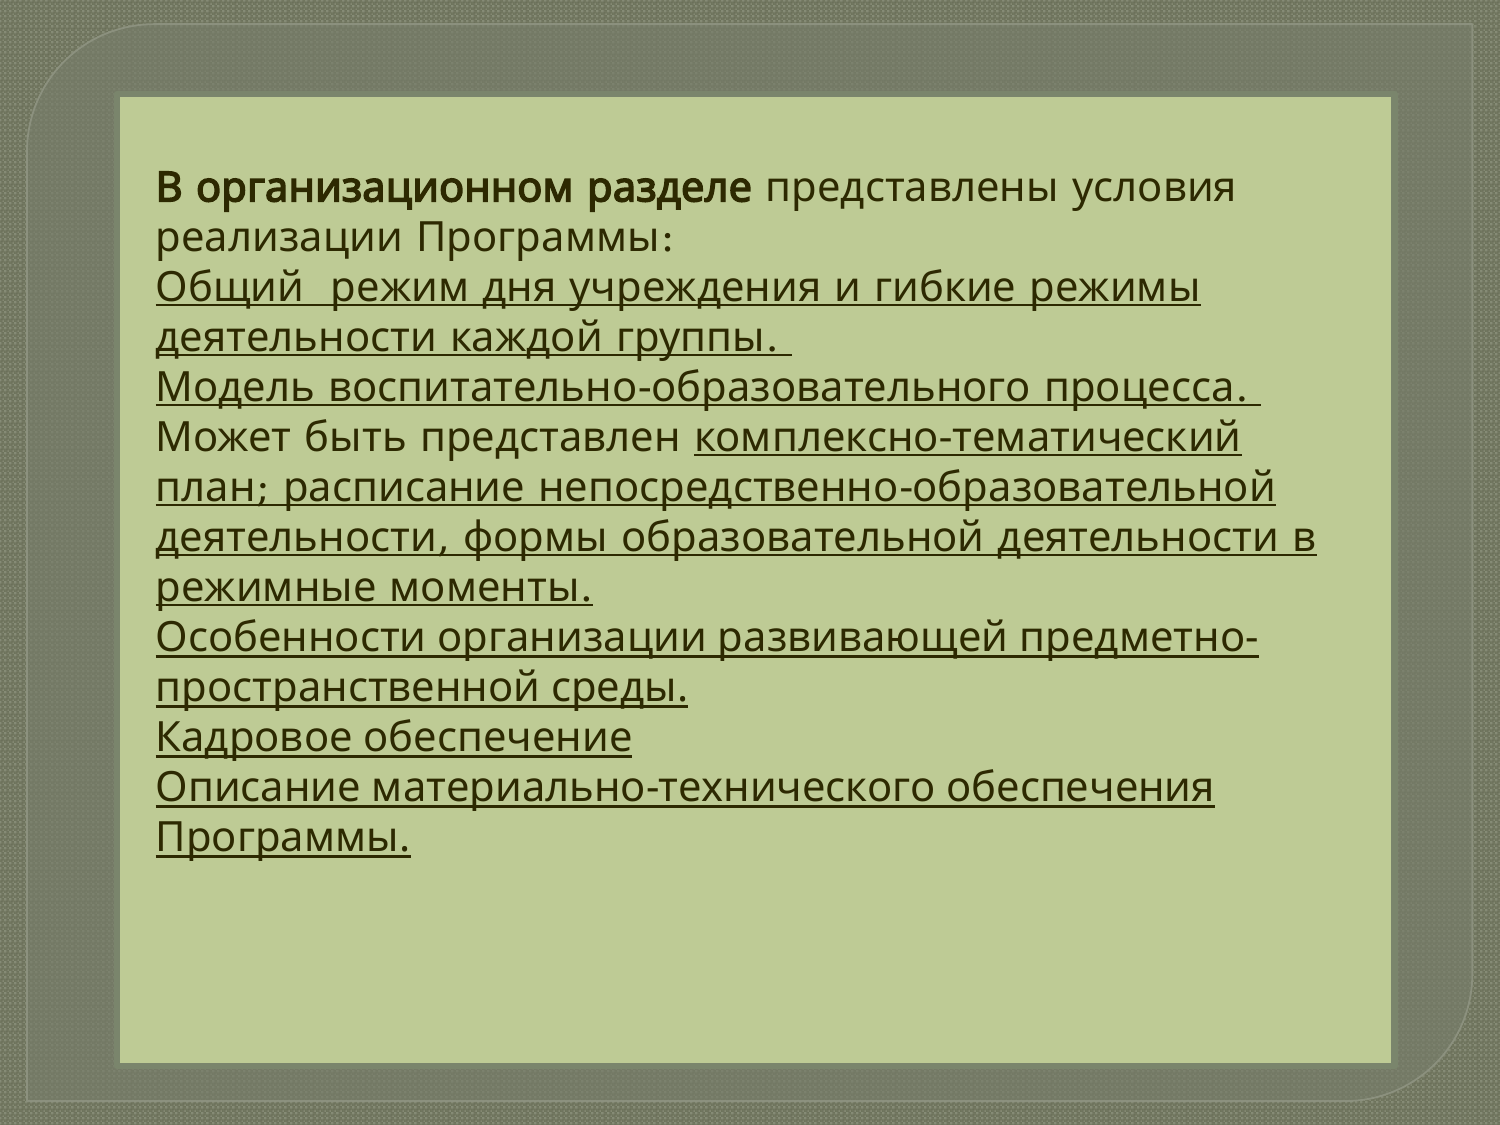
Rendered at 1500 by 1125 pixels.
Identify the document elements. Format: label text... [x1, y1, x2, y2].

text_box [114, 91, 1398, 1069]
text_box В организационном разделе представлены условия реализации Программы: Общий режим дня учреждения и гибкие режимы деятельности каждой группы. Модель воспитательно-образовательного процесса. Может быть представлен комплексно-тематический план; расписание непосредственно-образовательной деятельности, формы образовательной деятельности в режимные моменты. Особенности организации развивающей предметно-пространственной среды. Кадровое обеспечение Описание материально-технического обеспечения Программы. [140, 152, 1360, 913]
